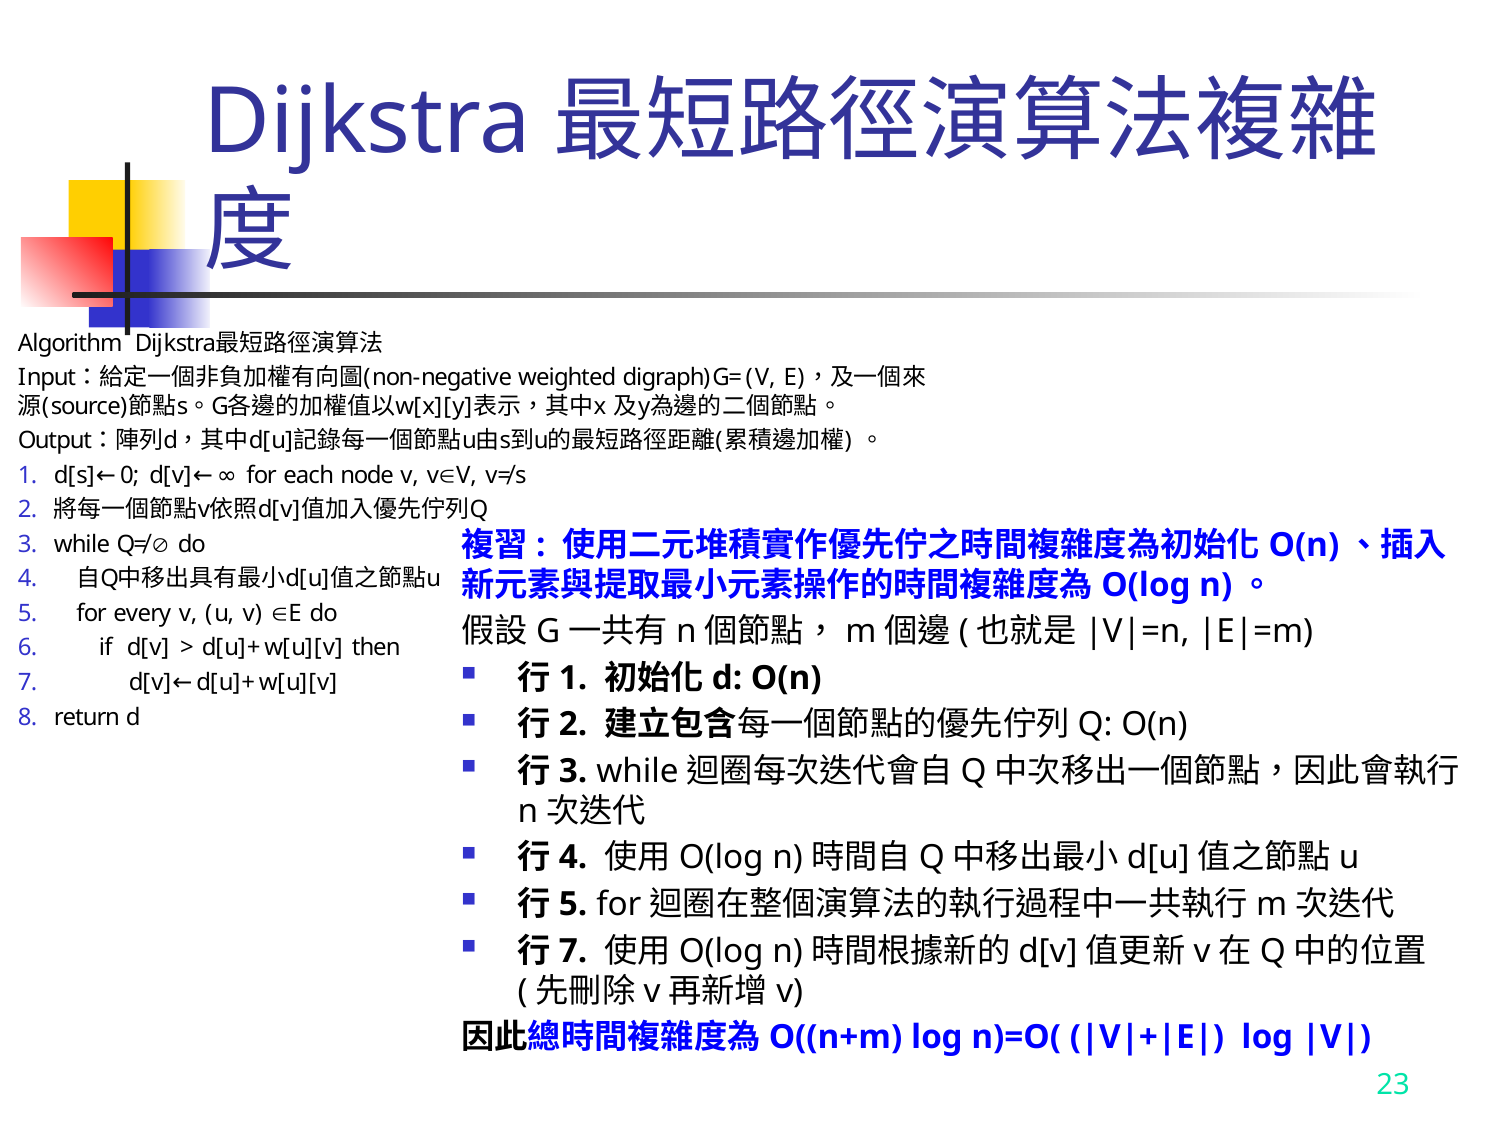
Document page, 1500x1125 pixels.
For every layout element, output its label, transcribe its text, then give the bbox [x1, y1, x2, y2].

picture [2, 288, 958, 768]
list 複習: 使用二元堆積實作優先佇之時間複雜度為初始化O(n)、插入新元素與提取最小元素操作的時間複雜度為O(log n)。 假設G一共有n個節點，m個邊(也就是|V|=n, |E|=m) 行1. 初始化d: O(n) 行2. 建立包含每一個節點的優先佇列Q: O(n) 行3. while迴圈每次迭代會自Q中次移出一個節點，因此會執行n次迭代 行4. 使用O(log n)時間自Q中移出最小d[u]值之節點u 行5. for迴圈在整個演算法的執行過程中一共執行m次迭代 行7. 使用O(log n)時間根據新的d[v]值更新v在Q中的位置(先刪除v再新增v) 因此總時間複雜度為O((n+m) log n)=O( (|V|+|E|) log |V|) [446, 515, 1483, 1071]
slide_number 23 [1112, 1071, 1426, 1113]
title Dijkstra最短路徑演算法複雜度 [188, 101, 1468, 289]
